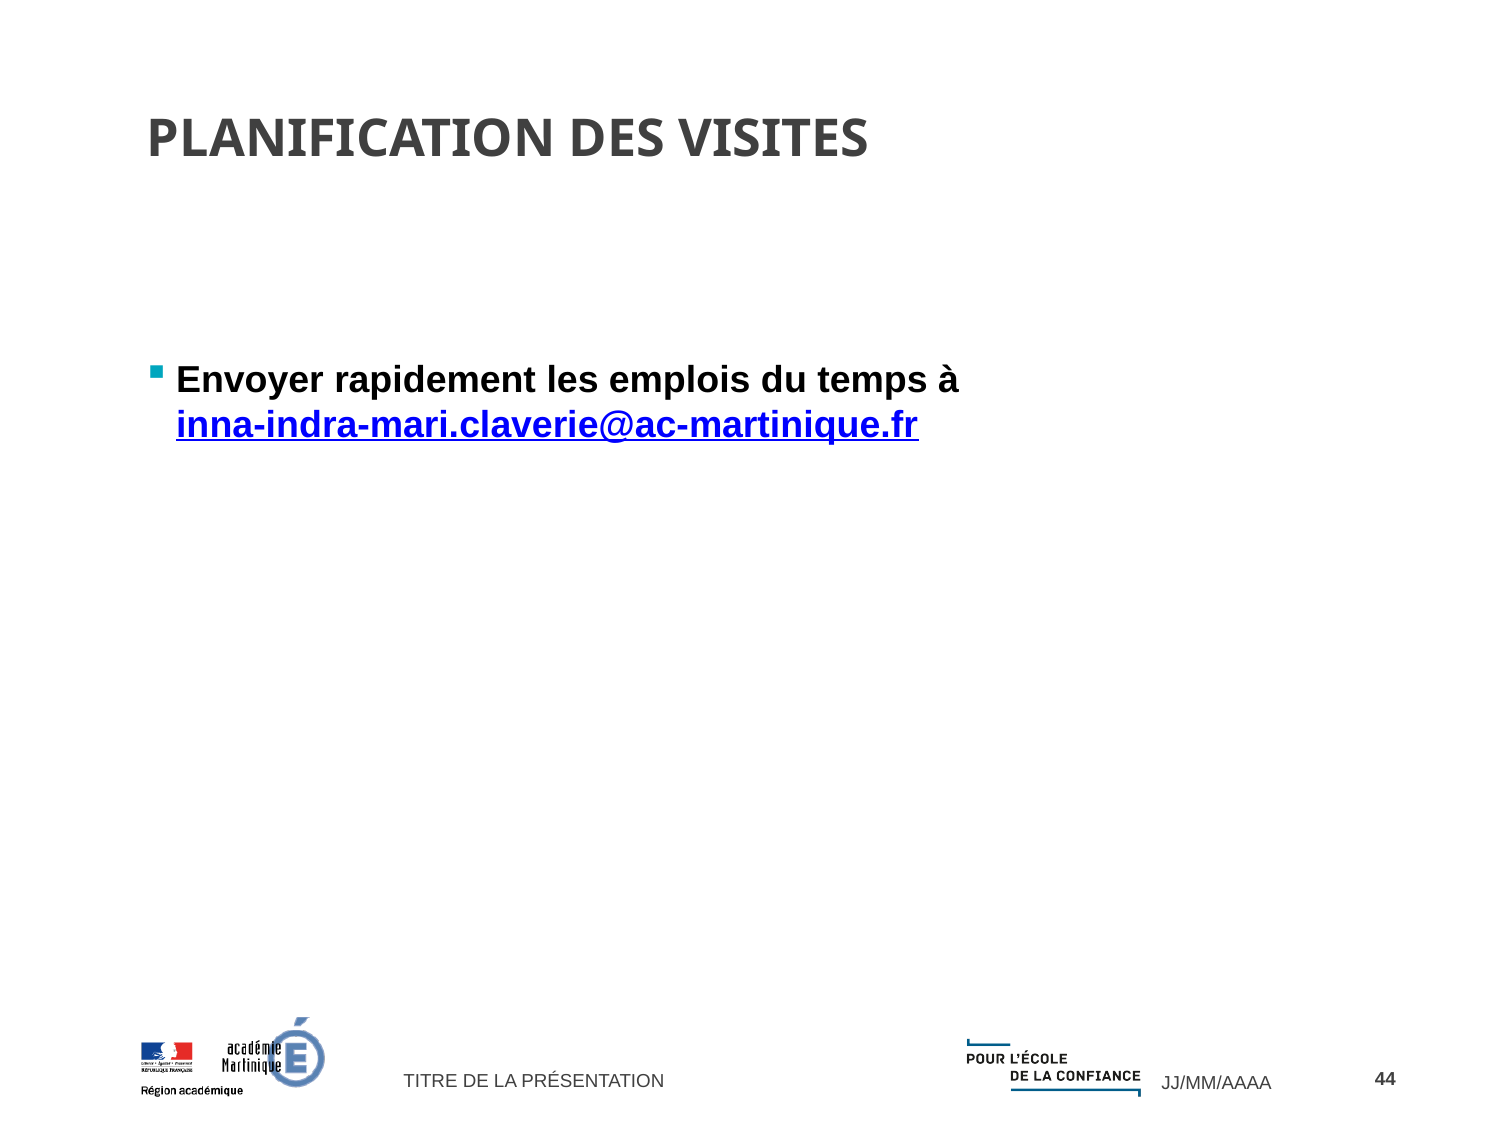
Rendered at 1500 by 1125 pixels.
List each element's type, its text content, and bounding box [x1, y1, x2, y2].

picture [953, 1025, 1154, 1109]
text_box Envoyer rapidement les emplois du temps à inna-indra-mari.claverie@ac-martinique.fr [132, 242, 1425, 985]
picture [129, 1011, 331, 1120]
text_box <number> [1336, 1048, 1411, 1109]
text_box PLANIFICATION DES VISITES [132, 29, 1425, 241]
